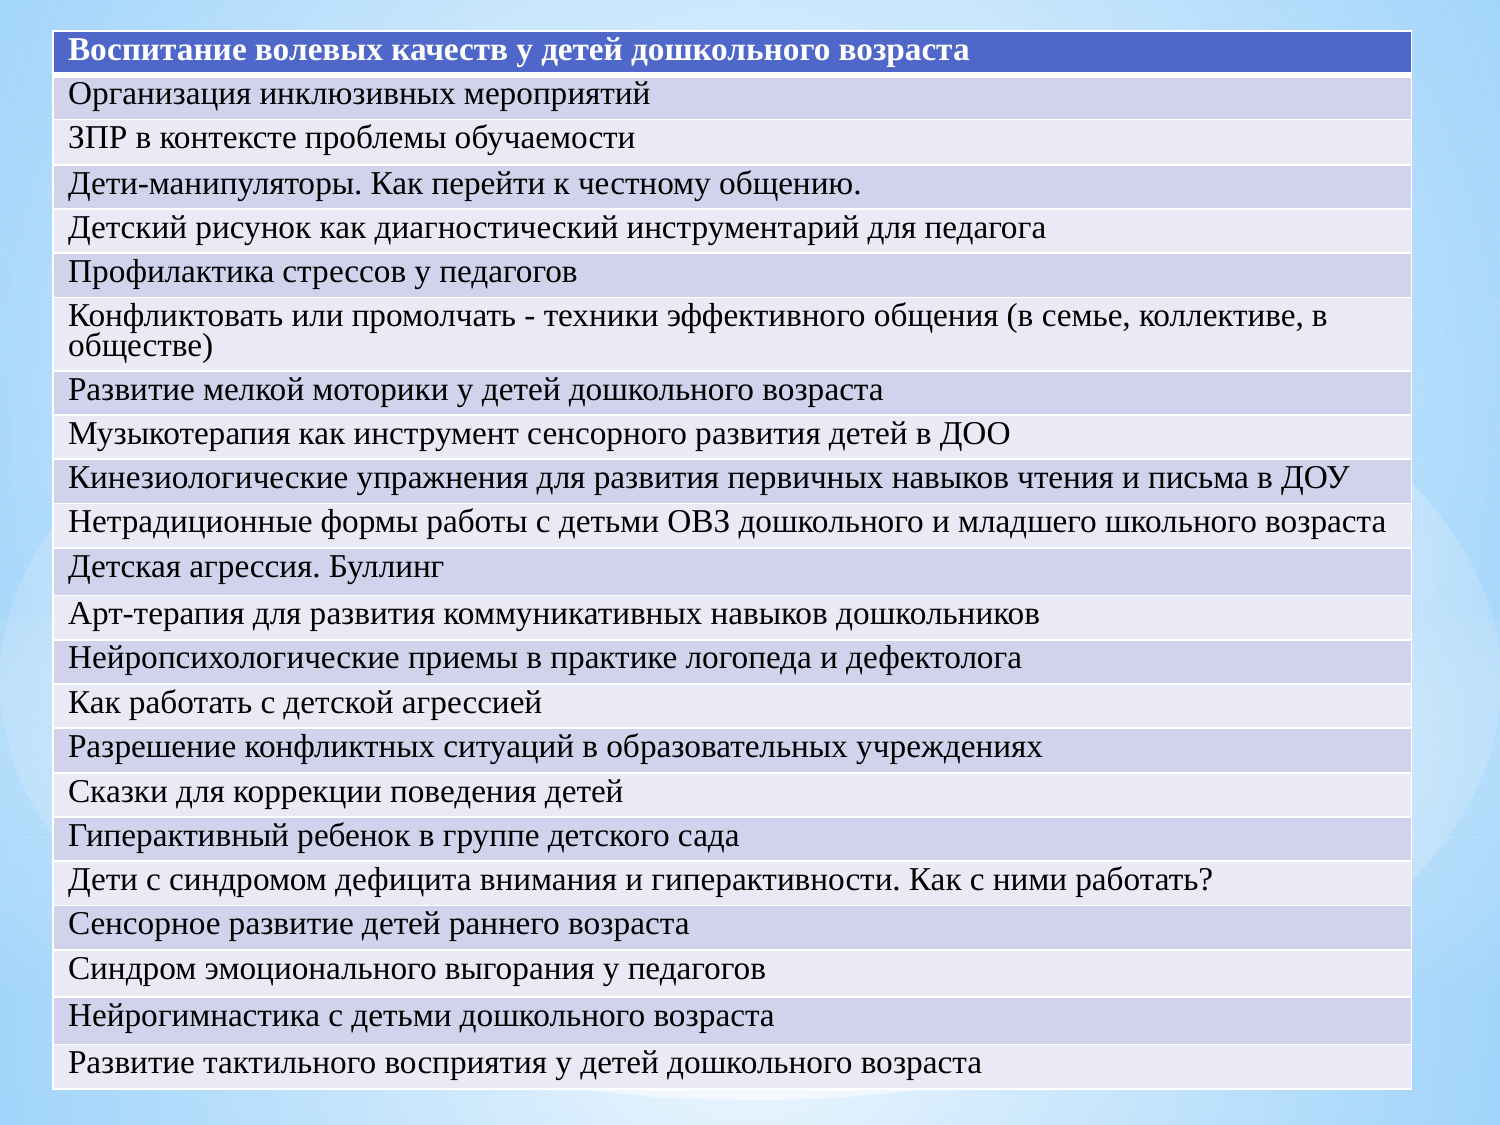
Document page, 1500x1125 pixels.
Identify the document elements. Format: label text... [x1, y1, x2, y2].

table_cell Разрешение конфликтных ситуаций в образовательных учреждениях [54, 729, 1411, 772]
table_header Воспитание волевых качеств у детей дошкольного возраста [54, 32, 1411, 72]
table_cell Профилактика стрессов у педагогов [54, 254, 1411, 297]
table_cell Развитие тактильного восприятия у детей дошкольного возраста [54, 1045, 1411, 1088]
table_cell Сенсорное развитие детей раннего возраста [54, 906, 1411, 949]
table_cell Детская агрессия. Буллинг [54, 549, 1411, 595]
table_cell Сказки для коррекции поведения детей [54, 774, 1411, 816]
table_cell Музыкотерапия как инструмент сенсорного развития детей в ДОО [54, 416, 1411, 458]
table_cell Нейропсихологические приемы в практике логопеда и дефектолога [54, 641, 1411, 683]
table_cell Нейрогимнастика с детьми дошкольного возраста [54, 998, 1411, 1044]
table_cell ЗПР в контексте проблемы обучаемости [54, 120, 1411, 164]
table_cell Дети с синдромом дефицита внимания и гиперактивности. Как с ними работать? [54, 862, 1411, 905]
table_cell Как работать с детской агрессией [54, 685, 1411, 727]
table_cell Конфликтовать или промолчать - техники эффективного общения (в семье, коллективе, в обществе) [54, 298, 1411, 370]
table_cell Синдром эмоционального выгорания у педагогов [54, 951, 1411, 996]
table_cell Дети-манипуляторы. Как перейти к честному общению. [54, 166, 1411, 208]
table_cell Арт-терапия для развития коммуникативных навыков дошкольников [54, 596, 1411, 639]
table_cell Детский рисунок как диагностический инструментарий для педагога [54, 210, 1411, 252]
table_cell Организация инклюзивных мероприятий [54, 78, 1411, 119]
table_cell Развитие мелкой моторики у детей дошкольного возраста [54, 372, 1411, 414]
table_cell Гиперактивный ребенок в группе детского сада [54, 818, 1411, 860]
table_cell Нетрадиционные формы работы с детьми ОВЗ дошкольного и младшего школьного возраста [54, 504, 1411, 547]
table_cell Кинезиологические упражнения для развития первичных навыков чтения и письма в ДОУ [54, 460, 1411, 503]
